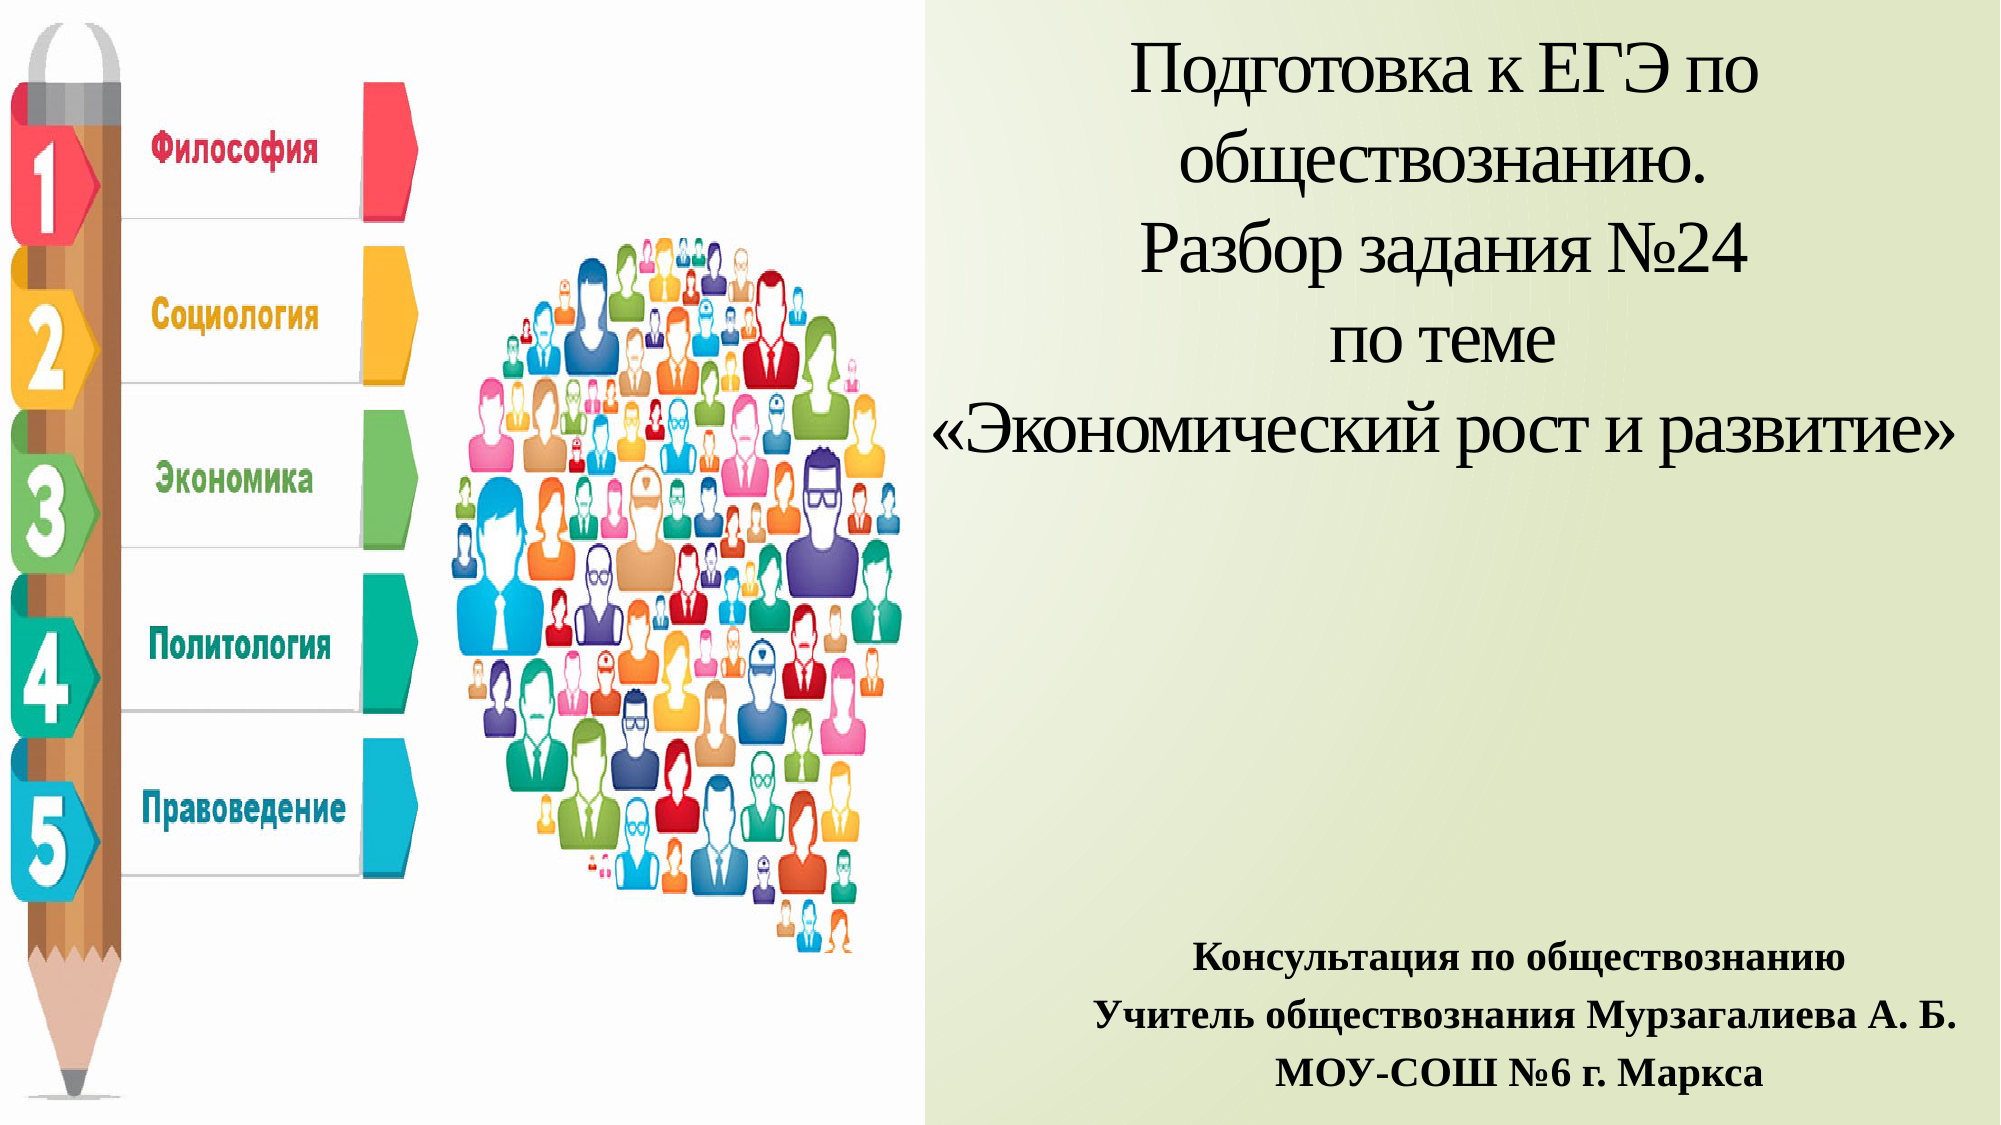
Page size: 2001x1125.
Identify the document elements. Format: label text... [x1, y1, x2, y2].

subtitle Консультация по обществознанию Учитель обществознания Мурзагалиева А. Б. МОУ-СОШ №6 г. Маркса [1067, 920, 1983, 1125]
title Подготовка к ЕГЭ по обществознанию. Разбор задания №24 по теме «Экономический рост и развитие» [928, 29, 2000, 475]
picture [0, 0, 925, 1125]
